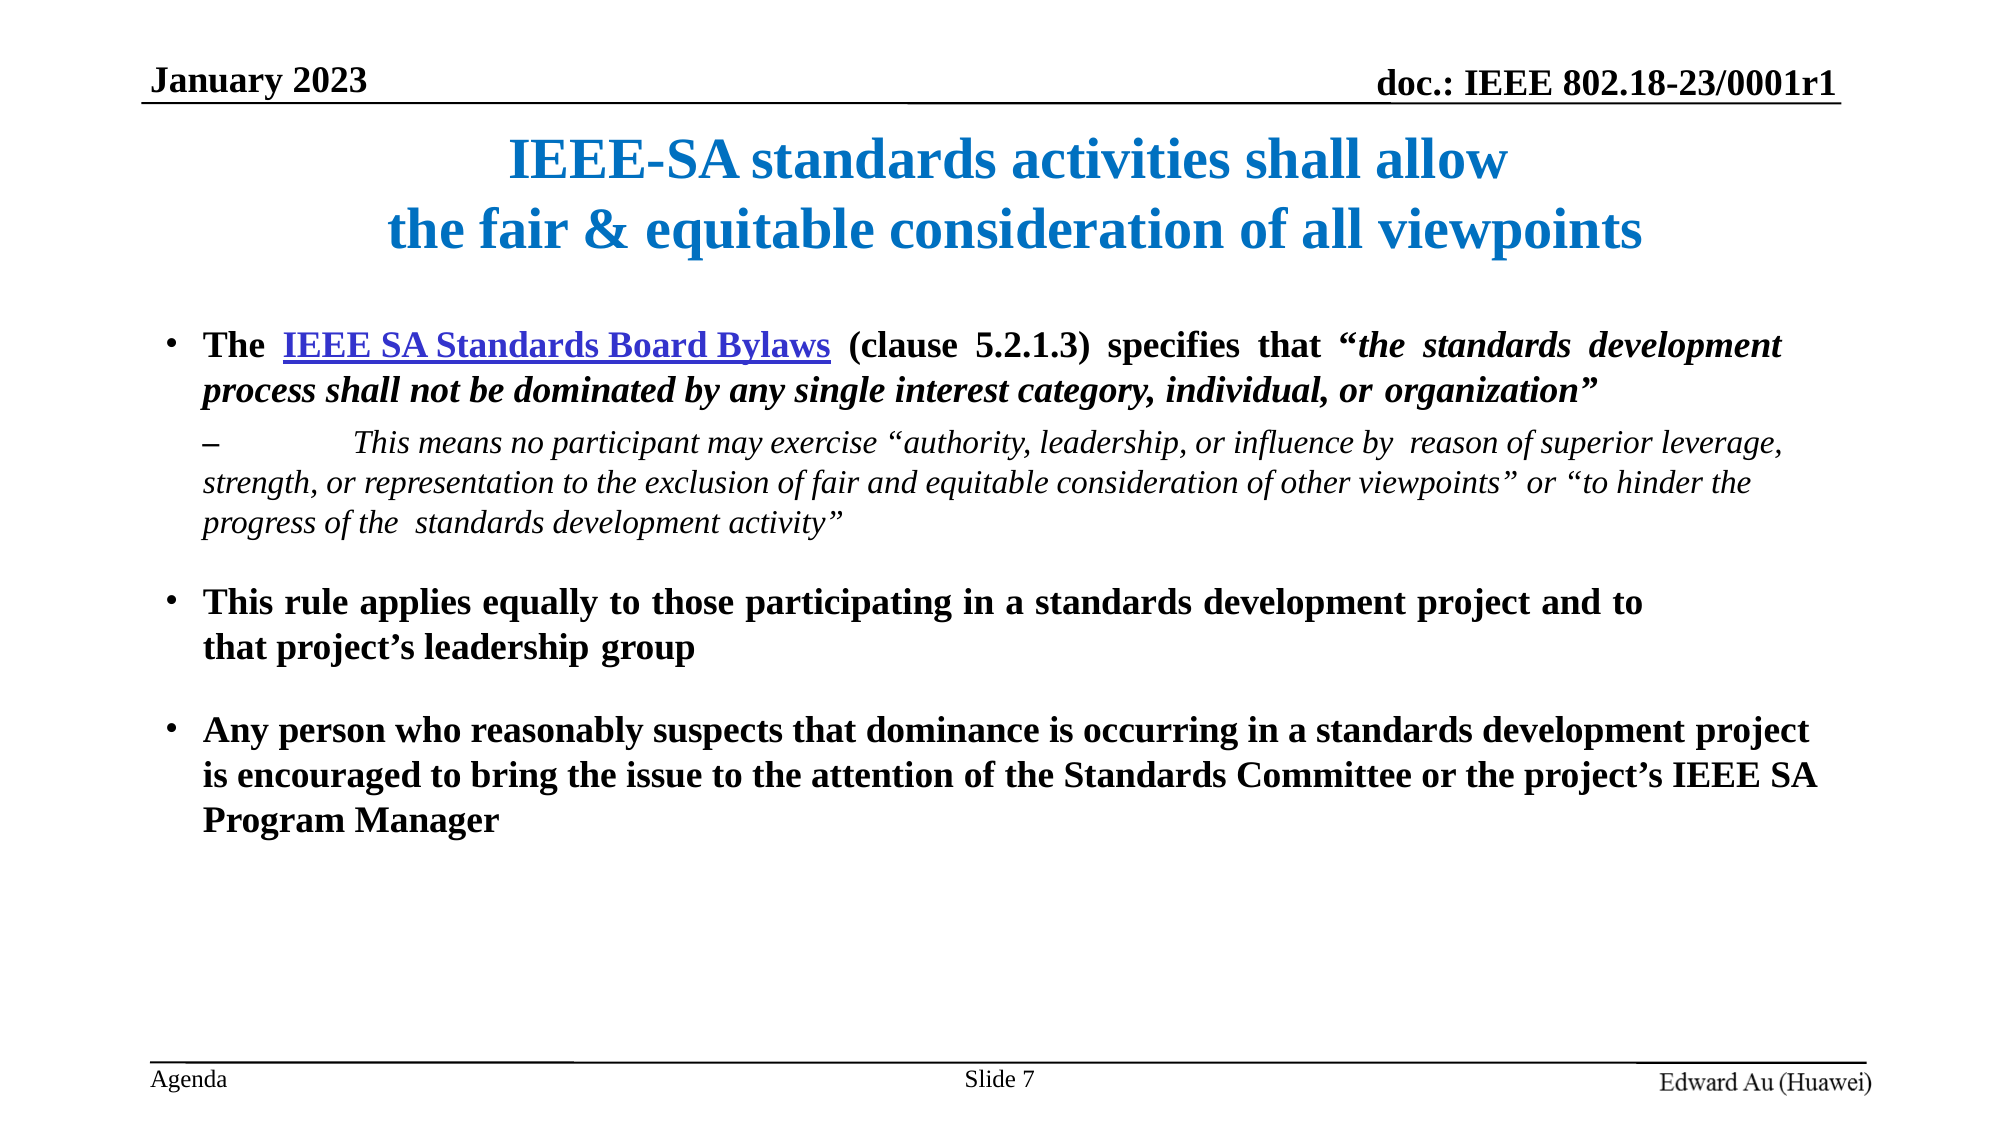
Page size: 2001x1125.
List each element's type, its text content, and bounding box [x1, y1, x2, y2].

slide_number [149, 54, 651, 101]
title IEEE-SA standards activities shall allow the fair & equitable consideration of all viewpoints [162, 104, 1869, 276]
slide_number Slide 7 [933, 1061, 1067, 1123]
list The IEEE SA Standards Board Bylaws (clause 5.2.1.3) specifies that “the standards development process shall not be dominated by any single interest category, individual, or organization” – This means no participant may exercise “authority, leadership, or influence by reason of superior leverage, strength, or representation to the exclusion of fair and equitable consideration of other viewpoints” or “to hinder the progress of the standards development activity” This rule applies equally to those participating in a standards development project and to that project’s leadership group Any person who reasonably suspects that dominance is occurring in a standards development project is encouraged to bring the issue to the attention of the Standards Committee or the project’s IEEE SA Program Manager [149, 312, 1869, 988]
picture [1174, 1058, 1887, 1113]
